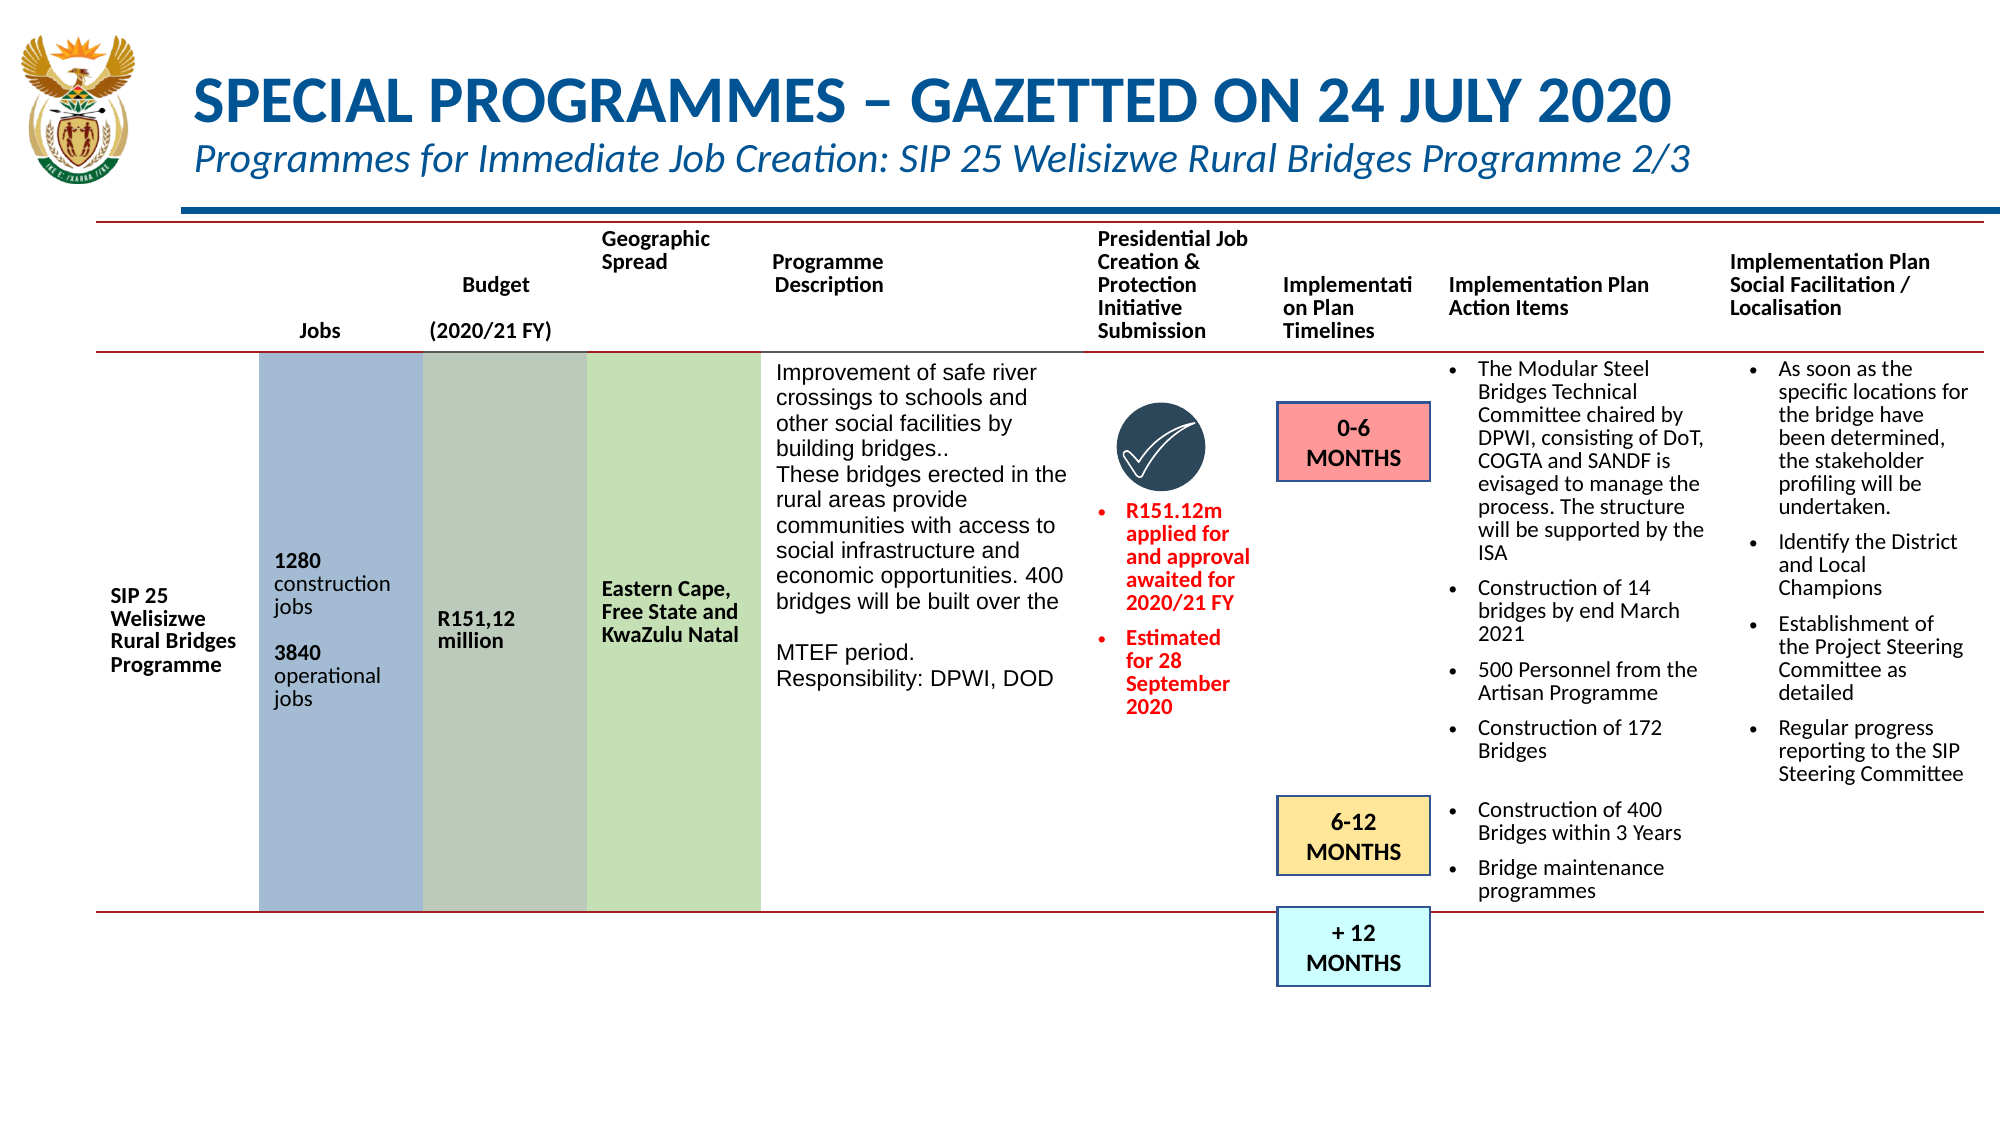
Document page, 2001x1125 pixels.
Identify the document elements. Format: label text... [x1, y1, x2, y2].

table_cell SIP 25 Welisizwe Rural Bridges Programme [96, 353, 259, 911]
table_cell R151.12m applied for and approval awaited for 2020/21 FY Estimated for 28 September 2020 [1083, 353, 1268, 911]
table_header Implementation Plan Social Facilitation / Localisation [1715, 223, 1984, 351]
table_cell Eastern Cape, Free State and KwaZulu Natal [587, 353, 761, 911]
table_header Budget Jobs (2020/21 FY) [96, 223, 587, 351]
text_box 0-6 MONTHS [1276, 401, 1431, 482]
table_cell Improvement of safe river crossings to schools and other social facilities by building bridges.. These bridges erected in the rural areas provide communities with access to social infrastructure and economic opportunities. 400 bridges will be built over the MTEF period. Responsibility: DPWI, DOD [761, 353, 1083, 911]
text_box 6-12 MONTHS [1276, 795, 1431, 876]
table_cell 1280 construction jobs 3840 operational jobs [259, 353, 423, 911]
table_cell R151,12 million [423, 353, 587, 911]
title SPECIAL PROGRAMMES – GAZETTED ON 24 JULY 2020 Programmes for Immediate Job Creation: SIP 25 Welisizwe Rural Bridges Programme 2/3 [178, 57, 1950, 138]
table_cell As soon as the specific locations for the bridge have been determined, the stakeholder profiling will be undertaken. Identify the District and Local Champions Establishment of the Project Steering Committee as detailed Regular progress reporting to the SIP Steering Committee [1734, 353, 1984, 911]
table_header Implementation Plan Timelines [1268, 223, 1434, 351]
text_box + 12 MONTHS [1276, 906, 1431, 987]
table_header Implementation Plan Action Items [1434, 223, 1715, 351]
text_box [1116, 402, 1206, 492]
table_header Geographic Spread Programme Description [587, 223, 1083, 351]
table_header Presidential Job Creation & Protection Initiative Submission [1083, 223, 1268, 351]
table_cell [1268, 353, 1434, 911]
table_cell The Modular Steel Bridges Technical Committee chaired by DPWI, consisting of DoT, COGTA and SANDF is evisaged to manage the process. The structure will be supported by the ISA Construction of 14 bridges by end March 2021 500 Personnel from the Artisan Programme Construction of 172 Bridges Construction of 400 Bridges within 3 Years Bridge maintenance programmes [1434, 353, 1734, 911]
picture [21, 35, 135, 184]
